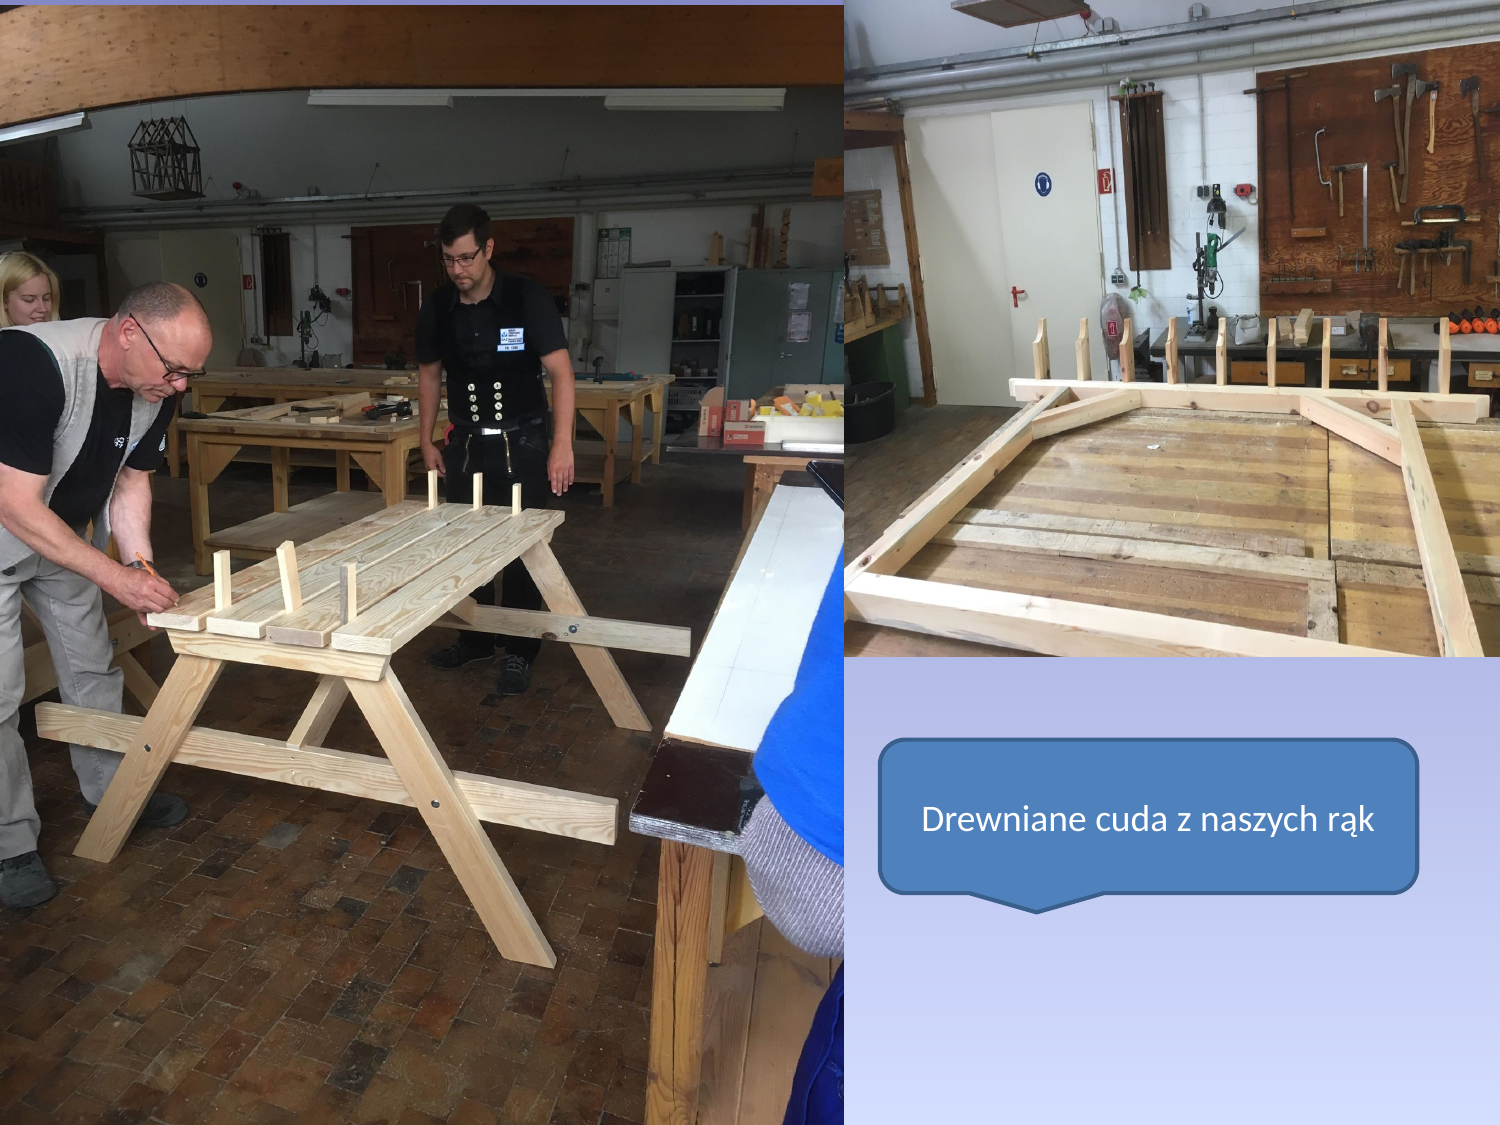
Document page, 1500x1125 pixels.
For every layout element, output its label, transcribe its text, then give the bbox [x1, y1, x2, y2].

text_box Drewniane cuda z naszych rąk [877, 737, 1420, 915]
picture [0, 0, 1500, 1125]
